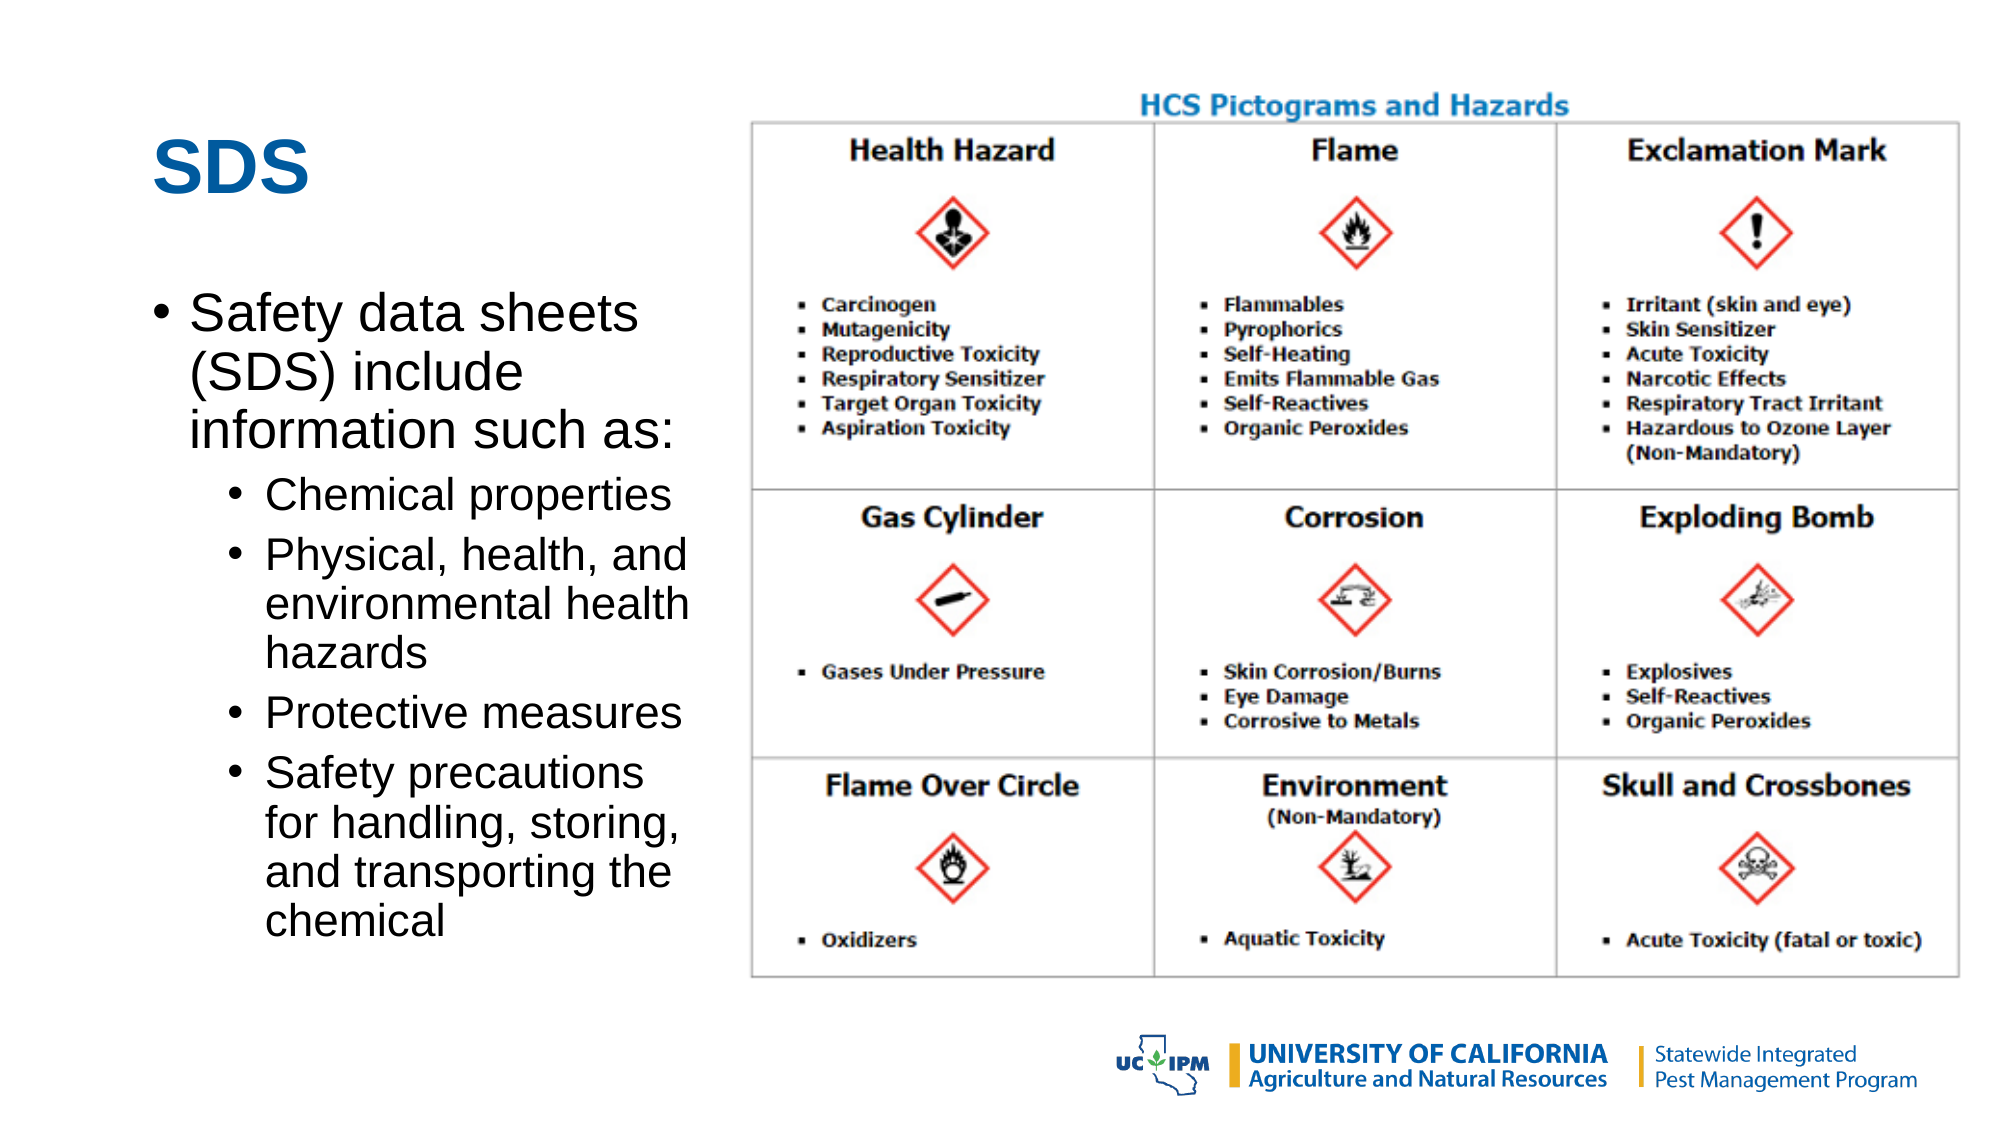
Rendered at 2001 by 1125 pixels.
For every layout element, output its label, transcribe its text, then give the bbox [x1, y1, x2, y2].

title SDS [137, 59, 1863, 278]
picture [742, 73, 2001, 1125]
list Safety data sheets (SDS) include information such as: Chemical properties Physical, health, and environmental health hazards Protective measures Safety precautions for handling, storing, and transporting the chemical [137, 277, 709, 1014]
